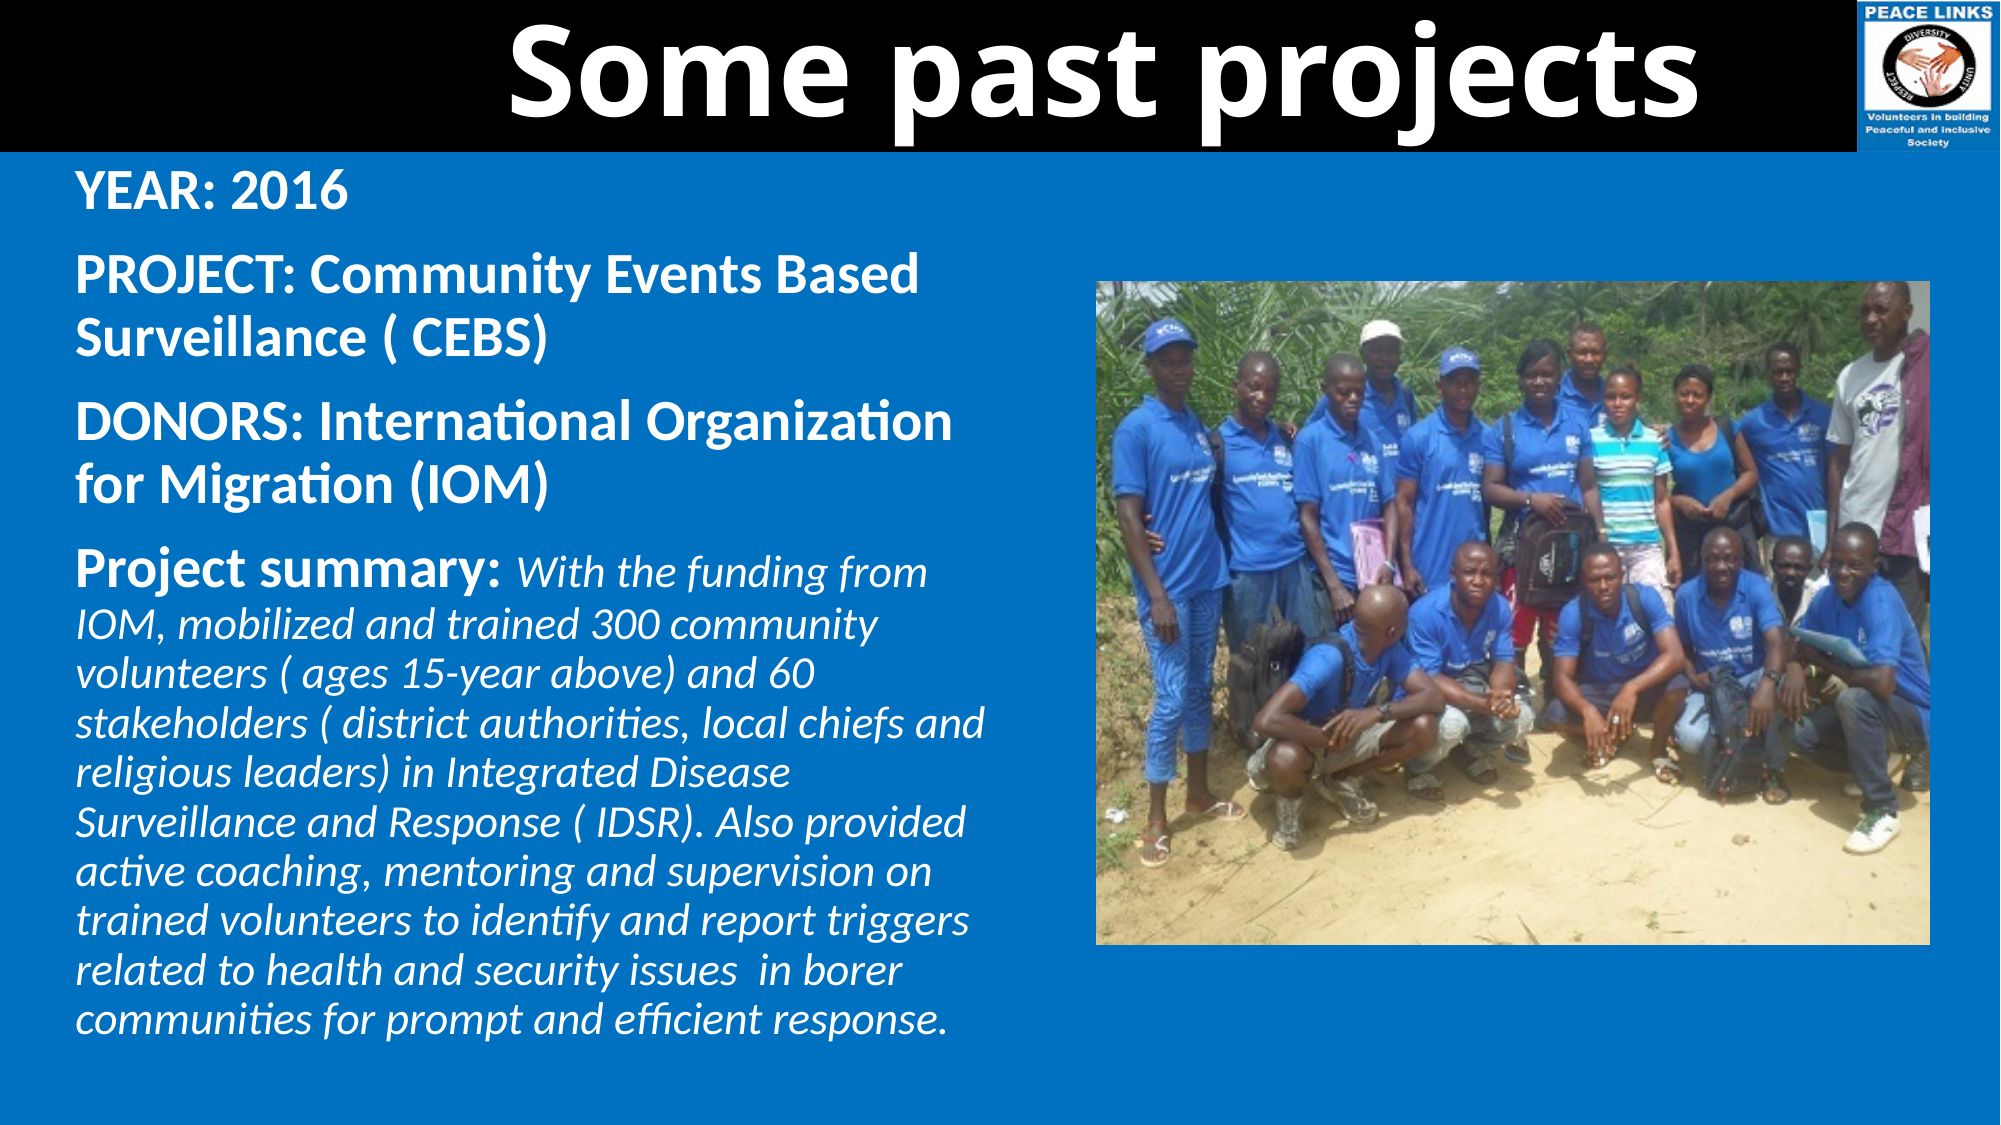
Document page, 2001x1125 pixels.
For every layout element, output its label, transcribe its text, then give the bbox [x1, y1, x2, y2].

picture [1857, 0, 2000, 152]
picture [1096, 281, 1931, 945]
title Some past projects [0, 0, 1857, 152]
list YEAR: 2016 PROJECT: Community Events Based Surveillance ( CEBS) DONORS: International Organization for Migration (IOM) Project summary: With the funding from IOM, mobilized and trained 300 community volunteers ( ages 15-year above) and 60 stakeholders ( district authorities, local chiefs and religious leaders) in Integrated Disease Surveillance and Response ( IDSR). Also provided active coaching, mentoring and supervision on trained volunteers to identify and report triggers related to health and security issues in borer communities for prompt and efficient response. [60, 152, 1027, 1125]
